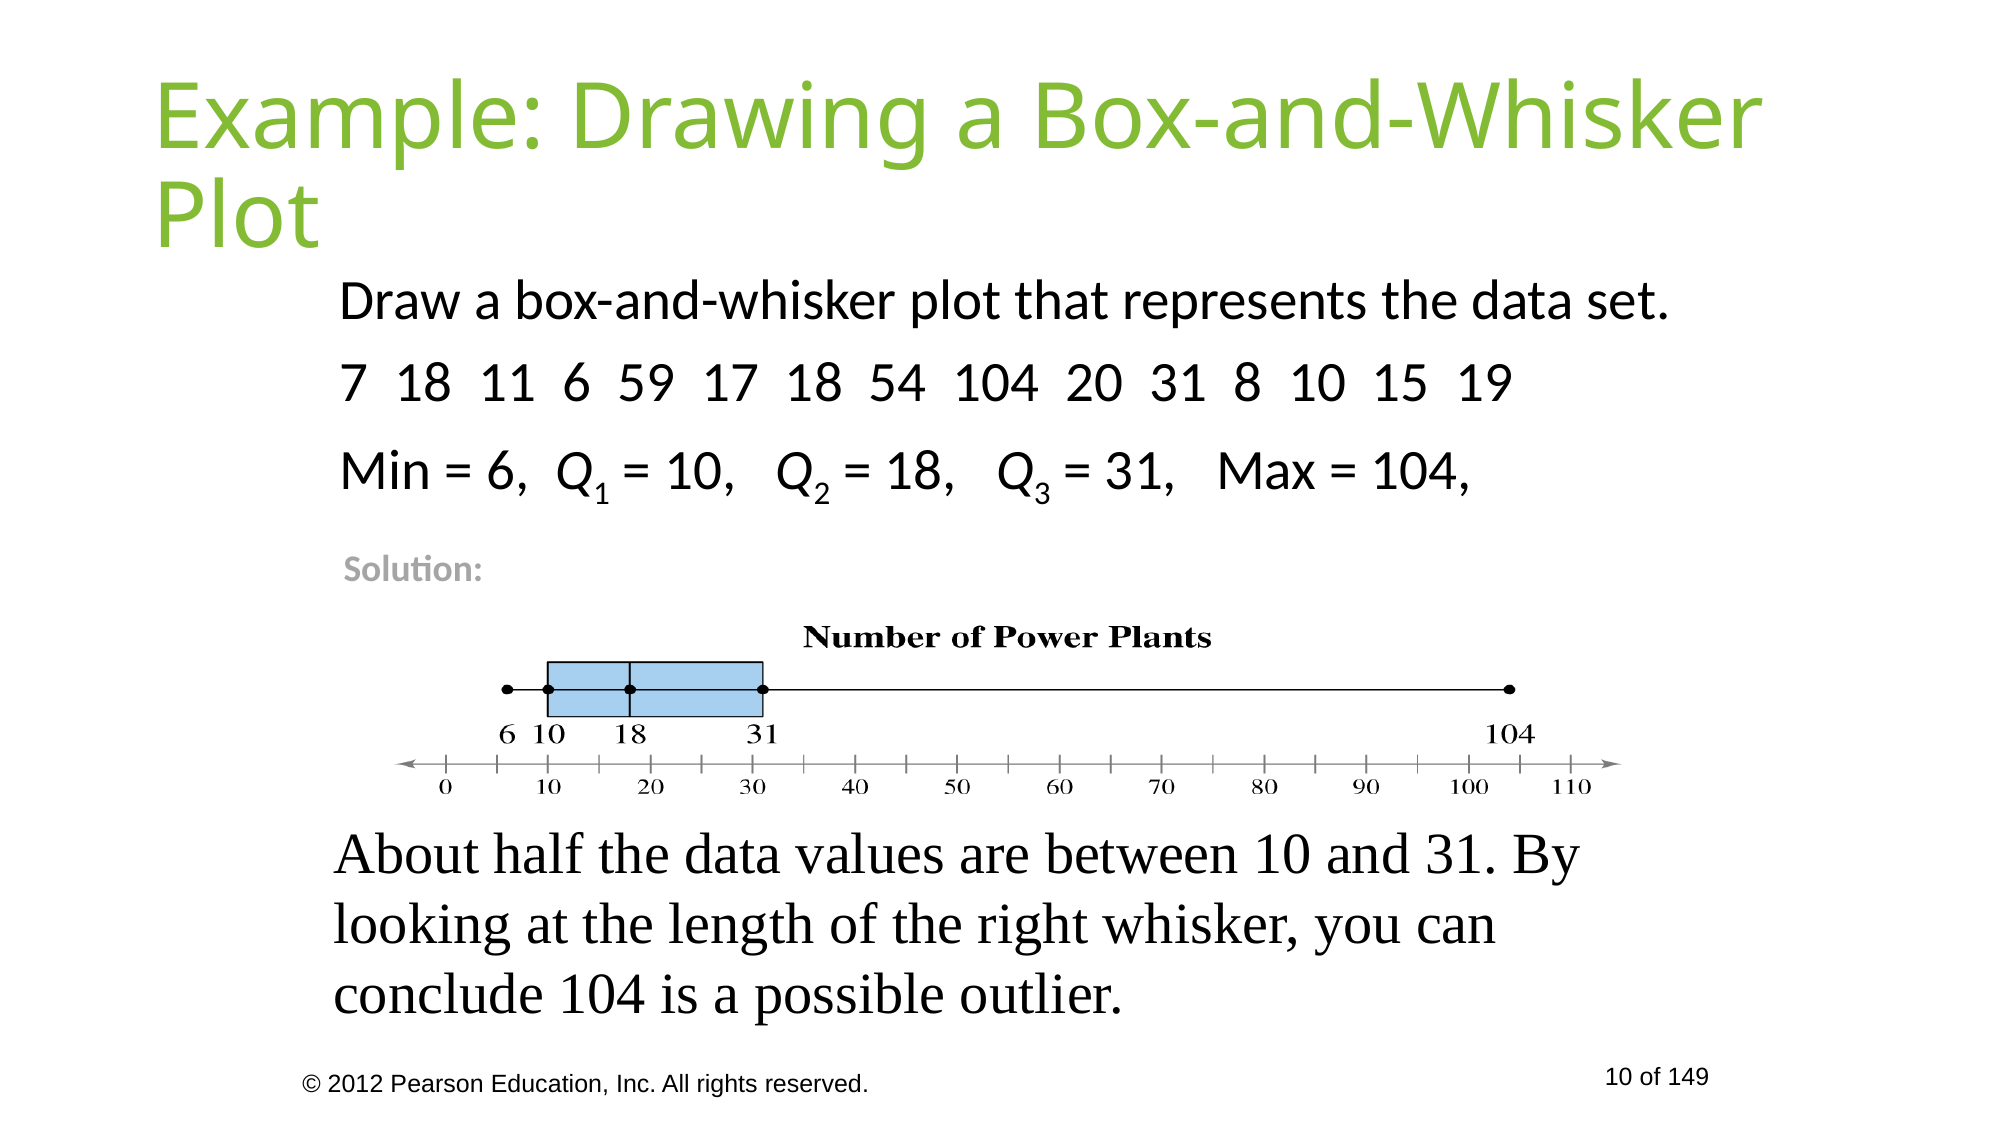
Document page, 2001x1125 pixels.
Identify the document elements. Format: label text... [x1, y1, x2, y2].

title Example: Drawing a Box-and-Whisker Plot [137, 59, 1863, 278]
text_box Solution: [328, 536, 771, 597]
text_box © 2012 Pearson Education, Inc. All rights reserved. [287, 1052, 1000, 1113]
picture [394, 625, 1622, 794]
text_box 10 of 149 [1374, 1052, 1725, 1113]
text_box About half the data values are between 10 and 31. By looking at the length of the right whisker, you can conclude 104 is a possible outlier. [318, 807, 1695, 1033]
list Draw a box-and-whisker plot that represents the data set. 7 18 11 6 59 17 18 54 104 20 31 8 10 15 19 Min = 6, Q1 = 10, Q2 = 18, Q3 = 31, Max = 104, [324, 262, 1702, 532]
